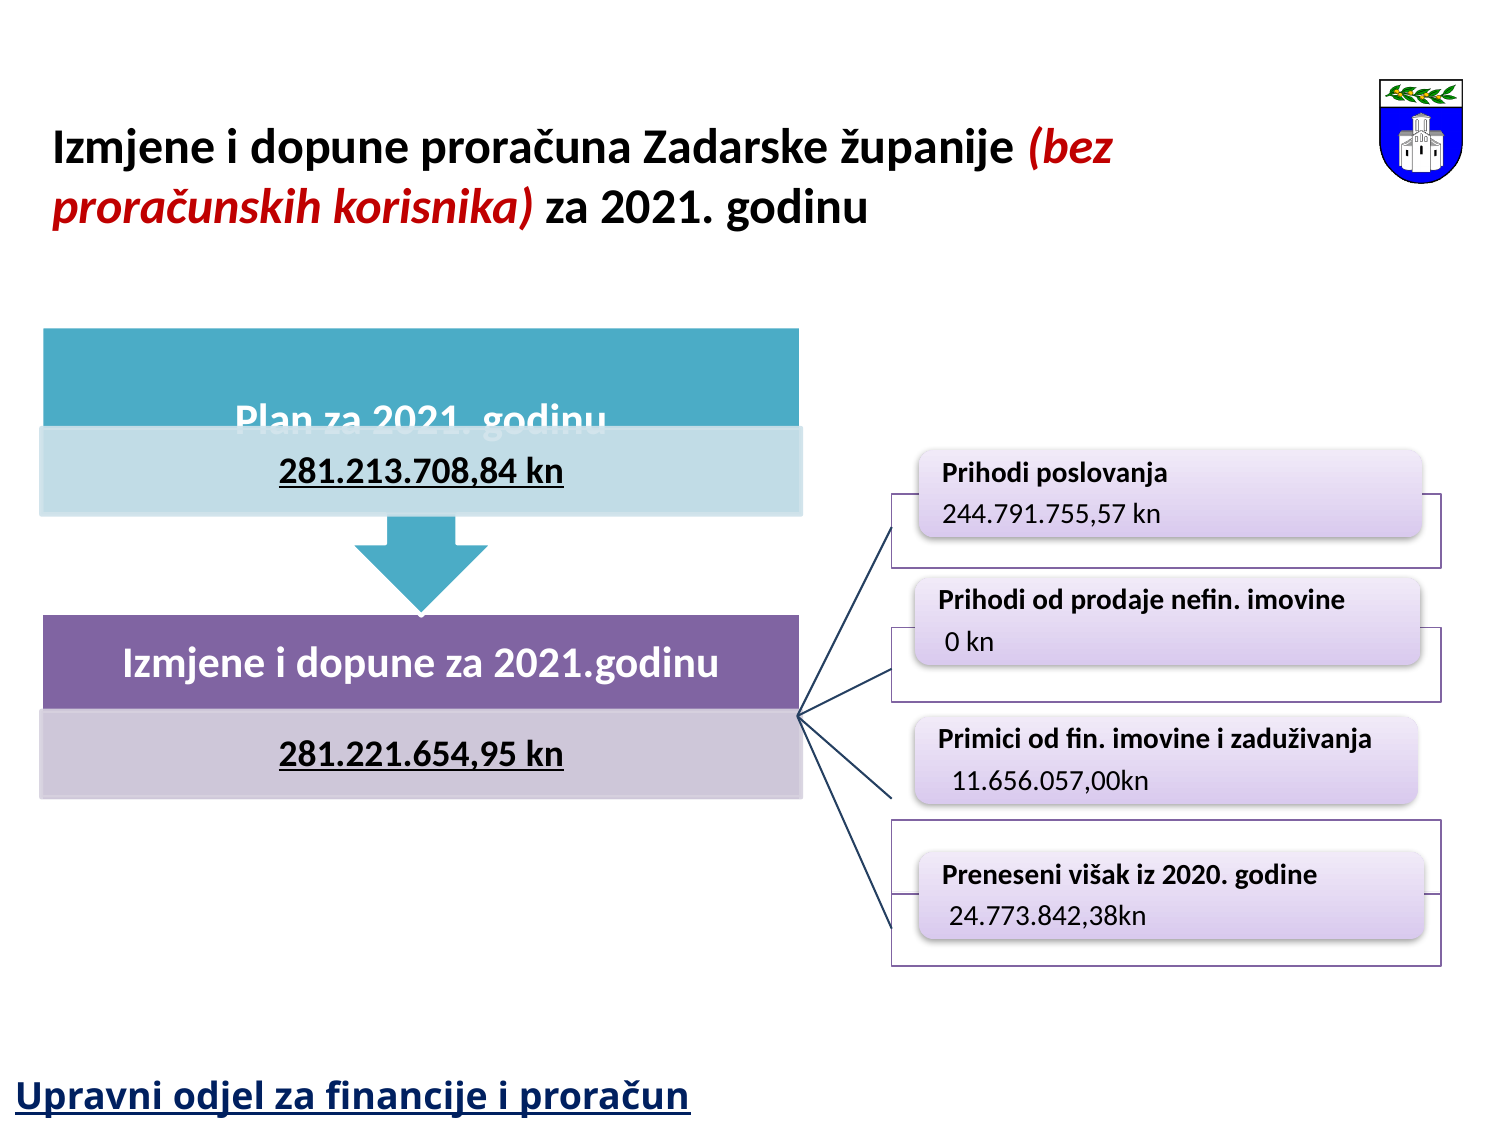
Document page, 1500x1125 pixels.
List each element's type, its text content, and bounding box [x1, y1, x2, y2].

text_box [41, 326, 802, 802]
title Izmjene i dopune proračuna Zadarske županije (bez proračunskih korisnika) za 2021. godinu [37, 79, 1387, 268]
text_box Upravni odjel za financije i proračun Zadarske županije [0, 1064, 798, 1125]
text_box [796, 526, 892, 668]
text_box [796, 668, 892, 714]
picture [1379, 79, 1463, 184]
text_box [796, 715, 892, 929]
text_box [891, 444, 1442, 977]
